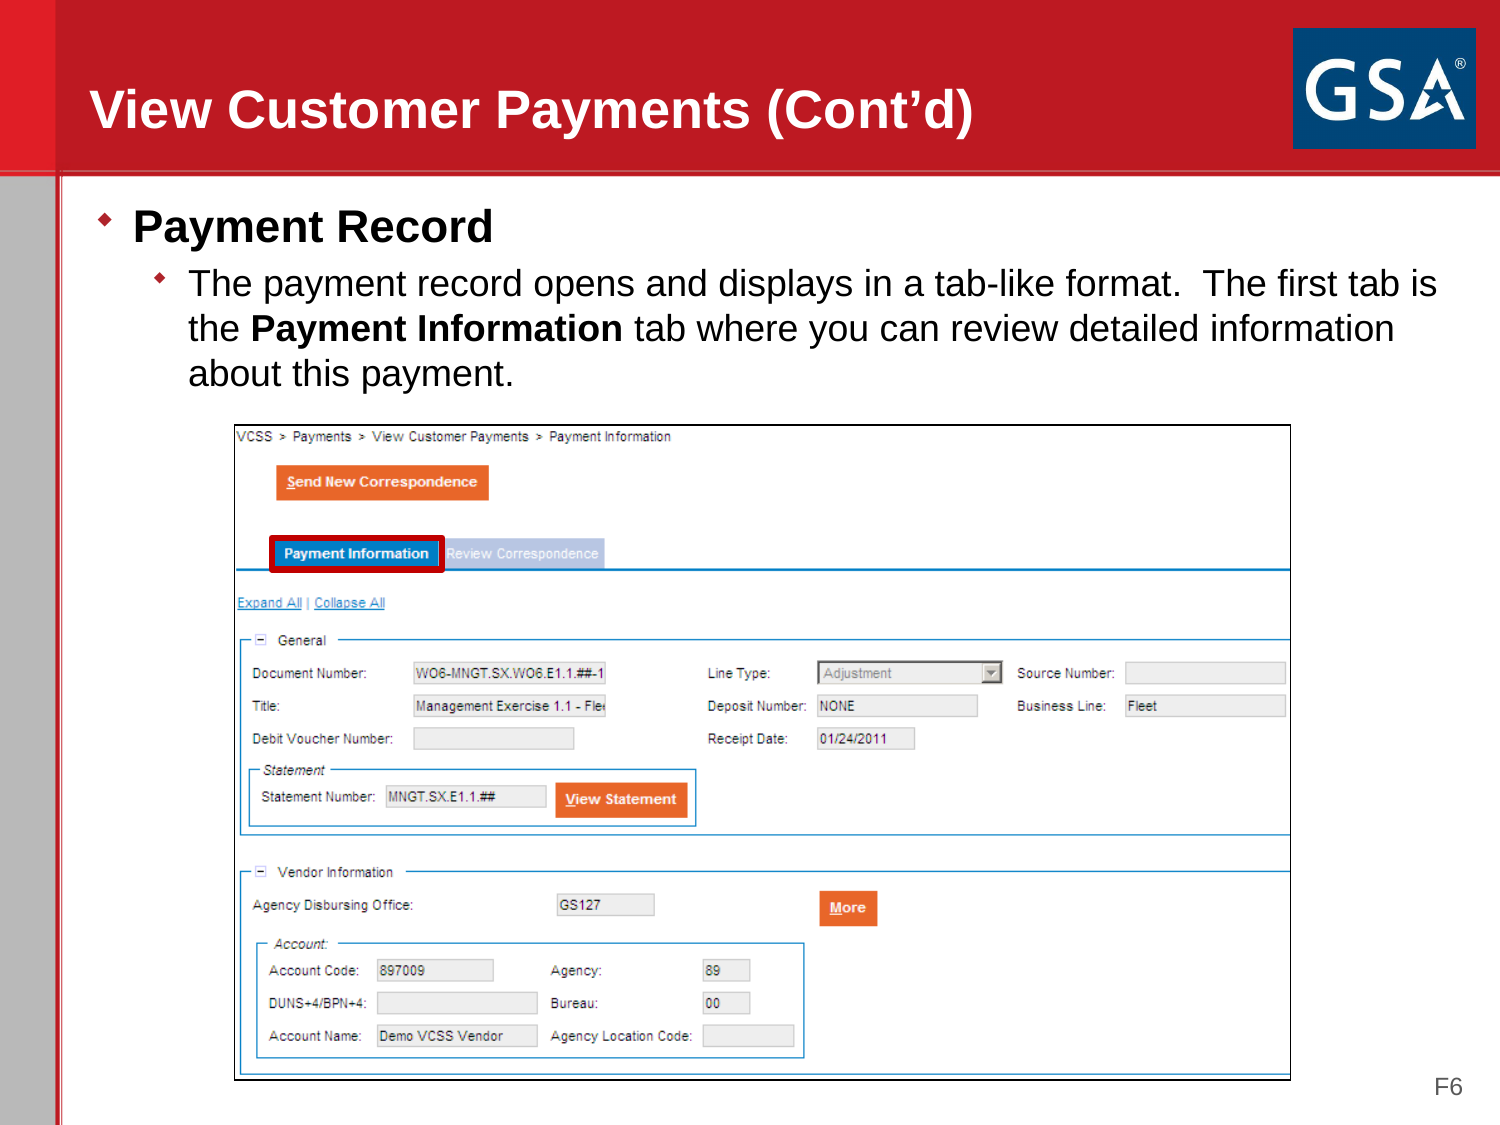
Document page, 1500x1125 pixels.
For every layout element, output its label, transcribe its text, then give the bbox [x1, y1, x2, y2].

picture [235, 425, 1290, 1080]
text_box F6 [1419, 1063, 1500, 1109]
title View Customer Payments (Cont’d) [74, 54, 1440, 148]
picture [0, 0, 1500, 1125]
list Payment Record The payment record opens and displays in a tab-like format. The first tab is the Payment Information tab where you can review detailed information about this payment. [79, 189, 1468, 428]
